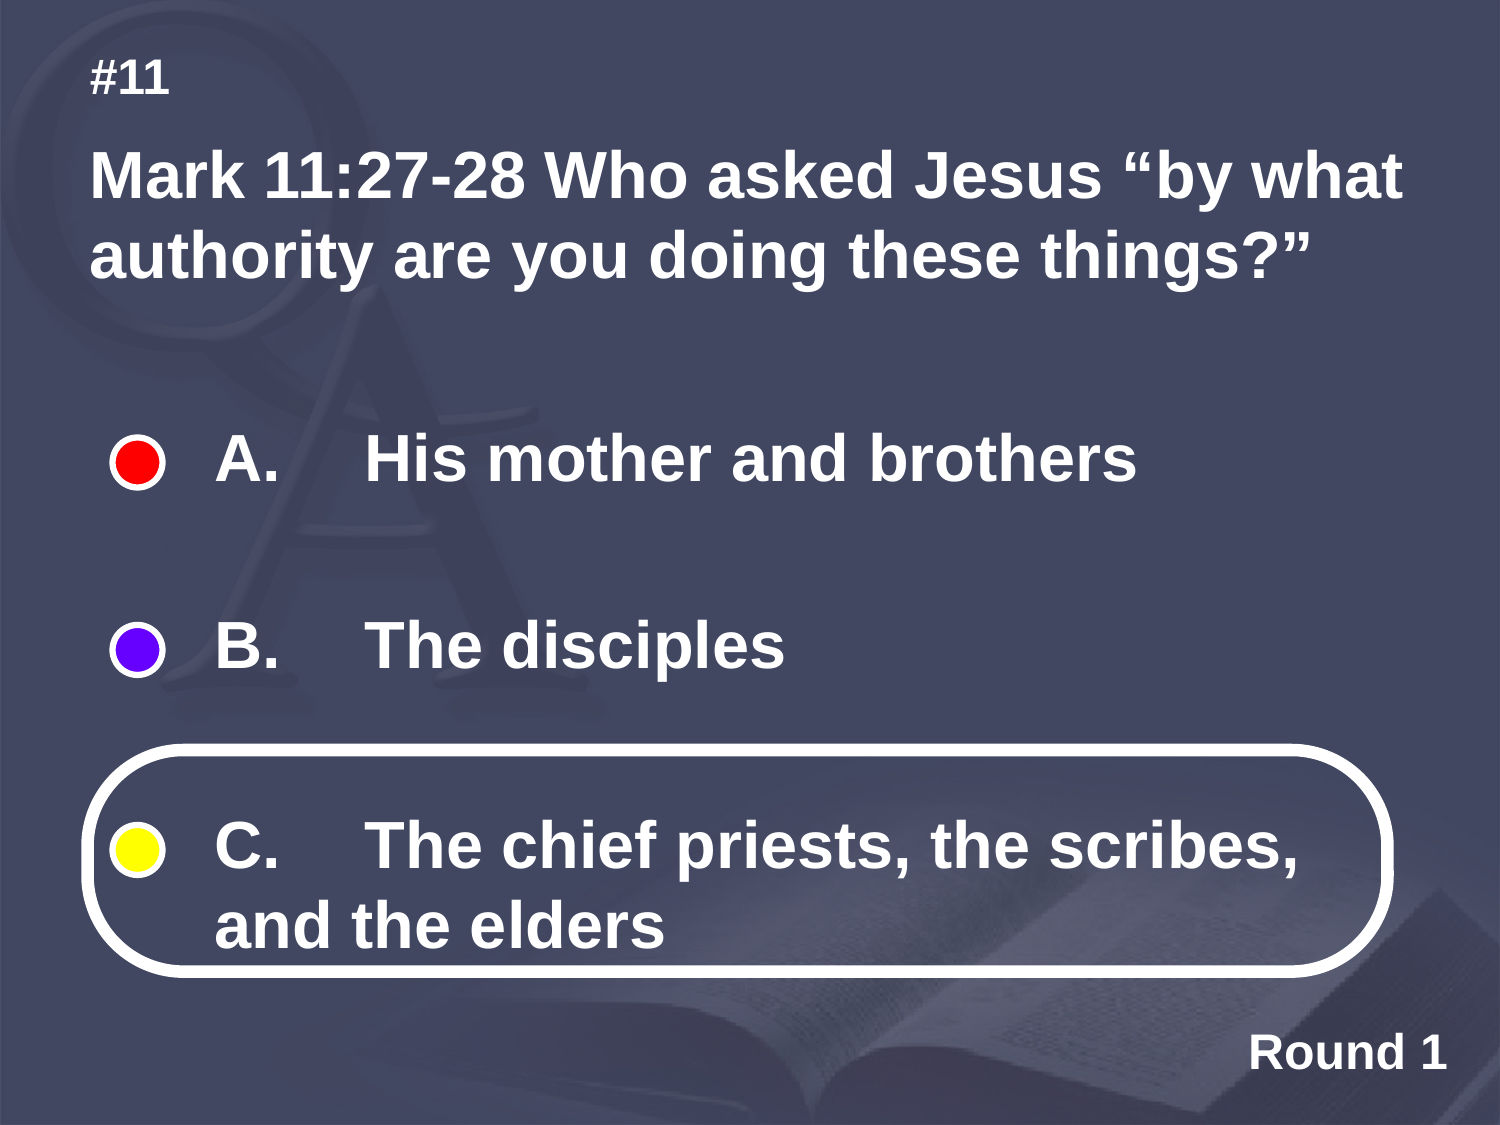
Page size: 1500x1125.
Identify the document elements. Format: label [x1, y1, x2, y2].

text_box [112, 794, 1438, 972]
text_box [112, 594, 1438, 691]
picture [0, 0, 1500, 1125]
text_box [112, 406, 1438, 503]
